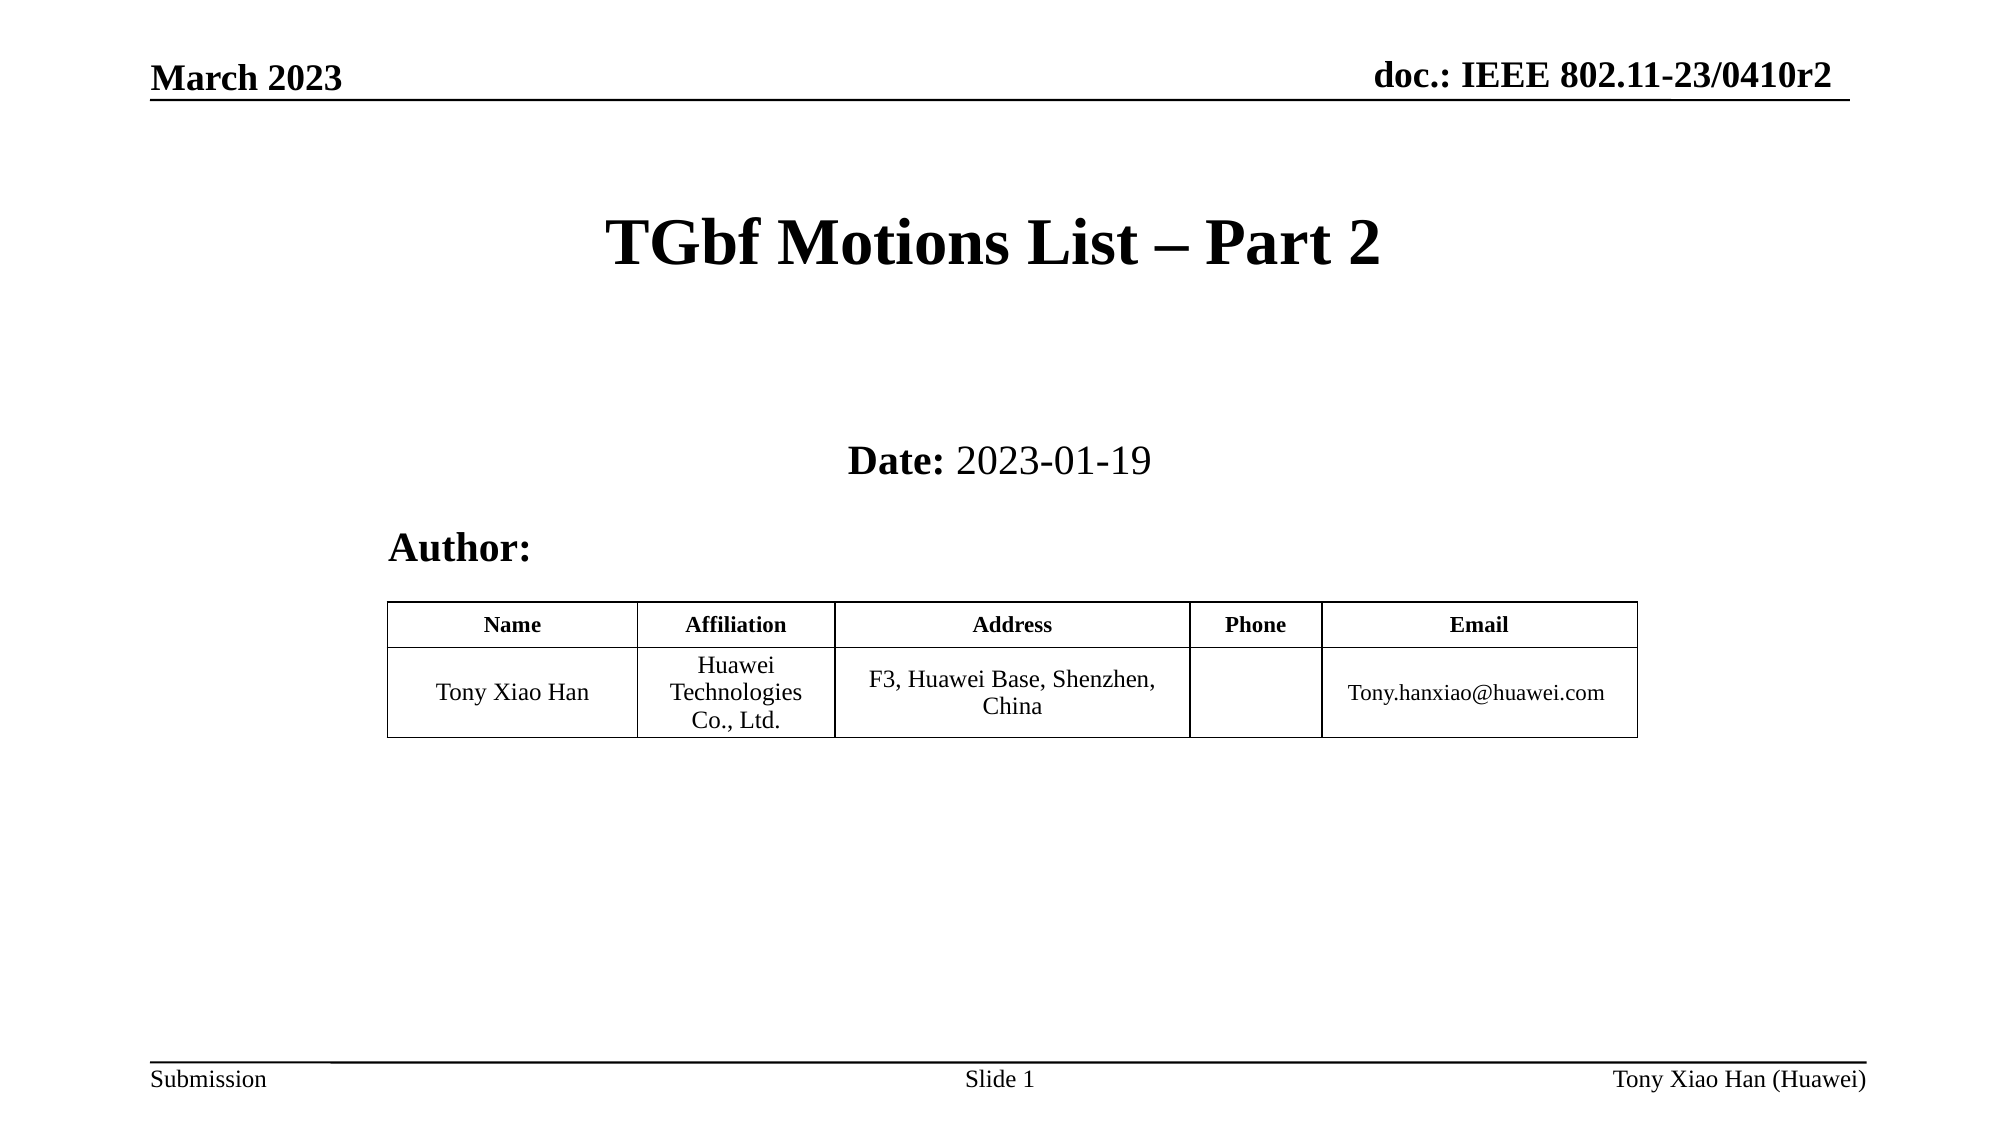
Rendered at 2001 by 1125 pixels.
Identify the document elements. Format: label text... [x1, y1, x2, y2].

list Date: 2023-01-19 [362, 425, 1638, 488]
table_cell [1191, 648, 1321, 737]
table_cell Huawei Technologies Co., Ltd. [638, 648, 834, 737]
table_header Address [836, 603, 1189, 647]
text_box Author: [362, 512, 600, 575]
table_header Phone [1191, 603, 1321, 647]
table_cell Tony.hanxiao@huawei.com [1323, 648, 1637, 737]
title TGbf Motions List – Part 2 [312, 149, 1675, 325]
table_cell Tony Xiao Han [388, 648, 637, 737]
table_cell F3, Huawei Base, Shenzhen, China [836, 648, 1189, 737]
table_header Name [388, 603, 637, 647]
table_header Affiliation [638, 603, 834, 647]
table_header Email [1323, 603, 1637, 647]
